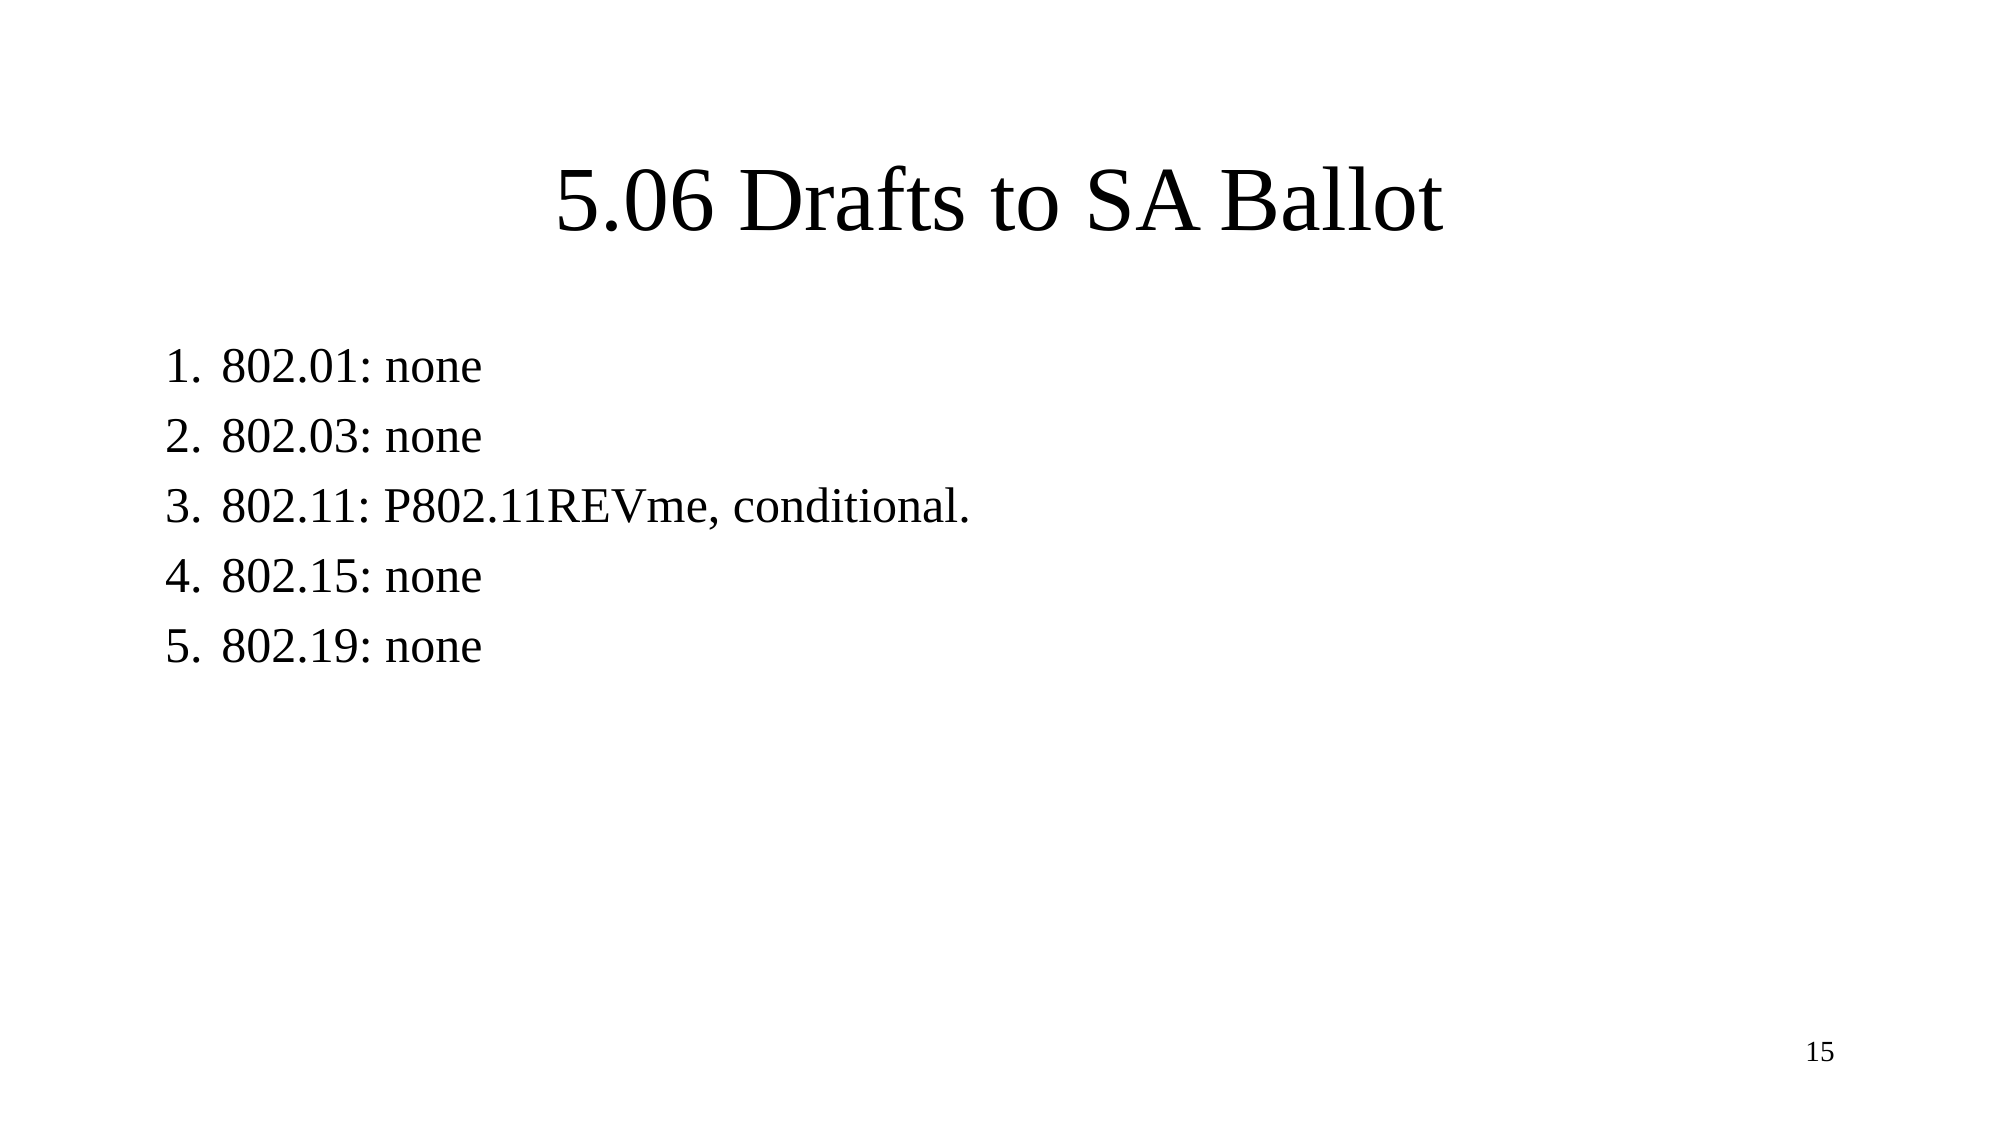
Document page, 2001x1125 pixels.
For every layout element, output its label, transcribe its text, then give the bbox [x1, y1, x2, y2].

list 802.01: none 802.03: none 802.11: P802.11REVme, conditional. 802.15: none 802.19: none [149, 324, 1851, 1001]
slide_number 15 [1433, 1024, 1851, 1101]
title 5.06 Drafts to SA Ballot [149, 99, 1851, 288]
